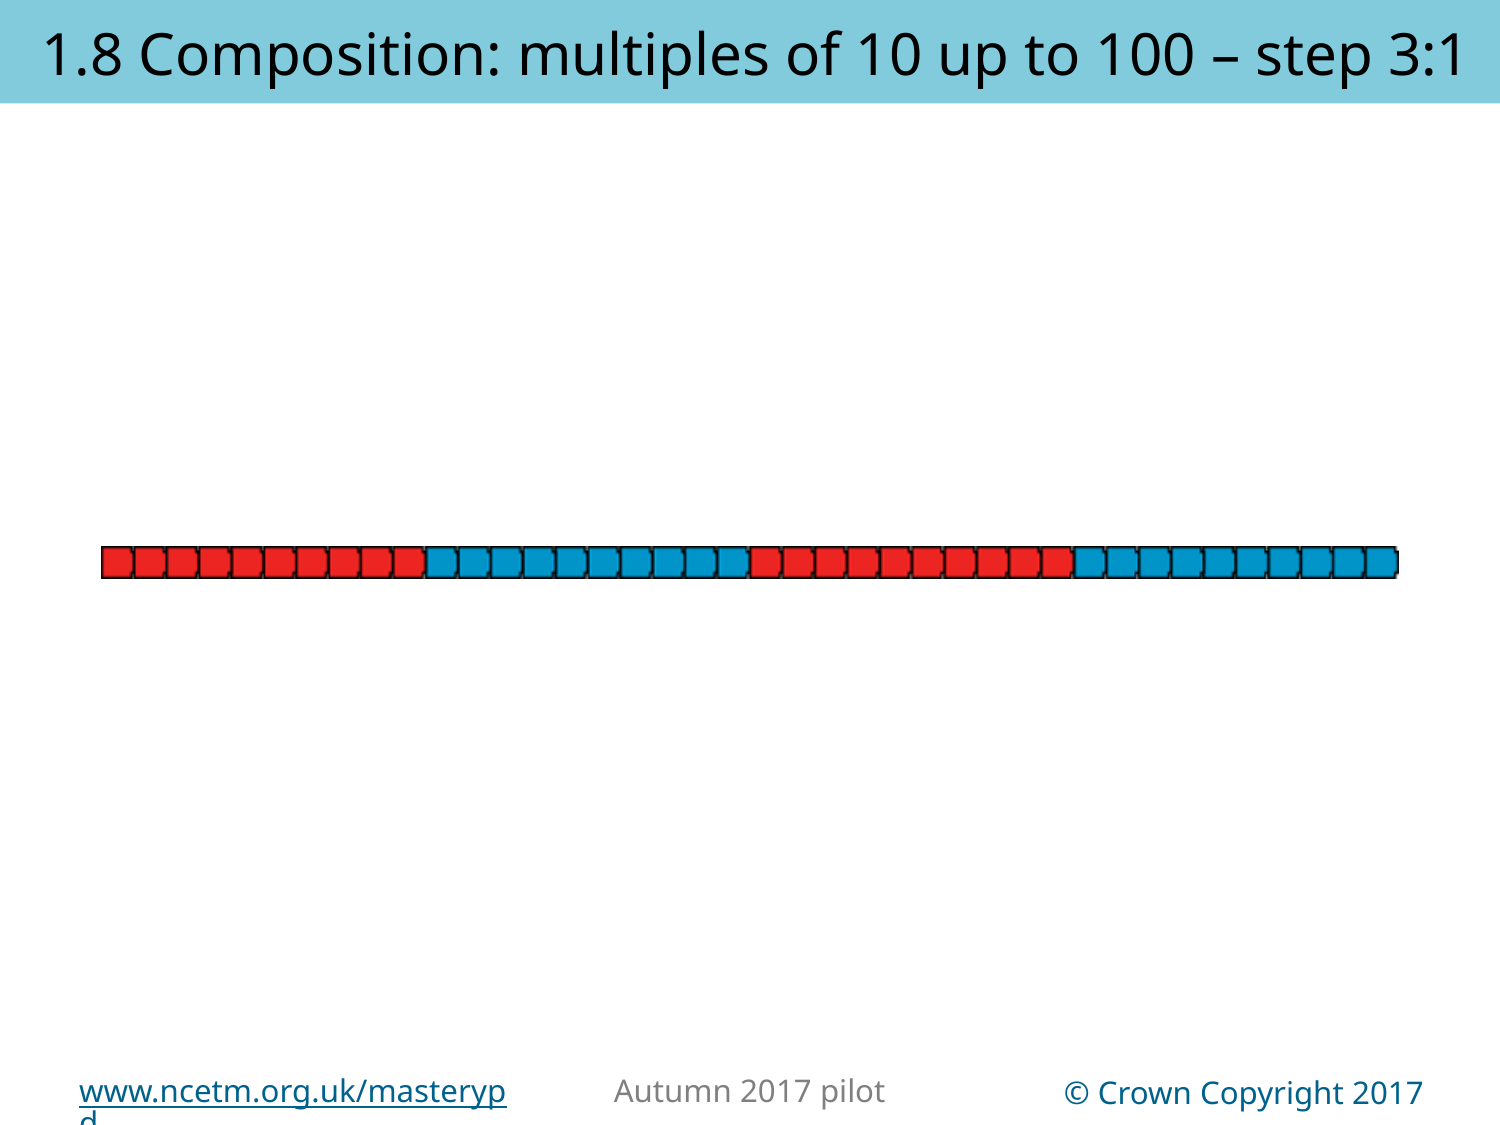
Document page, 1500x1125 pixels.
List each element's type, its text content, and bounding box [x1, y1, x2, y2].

picture [101, 546, 1399, 579]
list 1.8 Composition: multiples of 10 up to 100 – step 3:1 [0, 0, 1500, 104]
